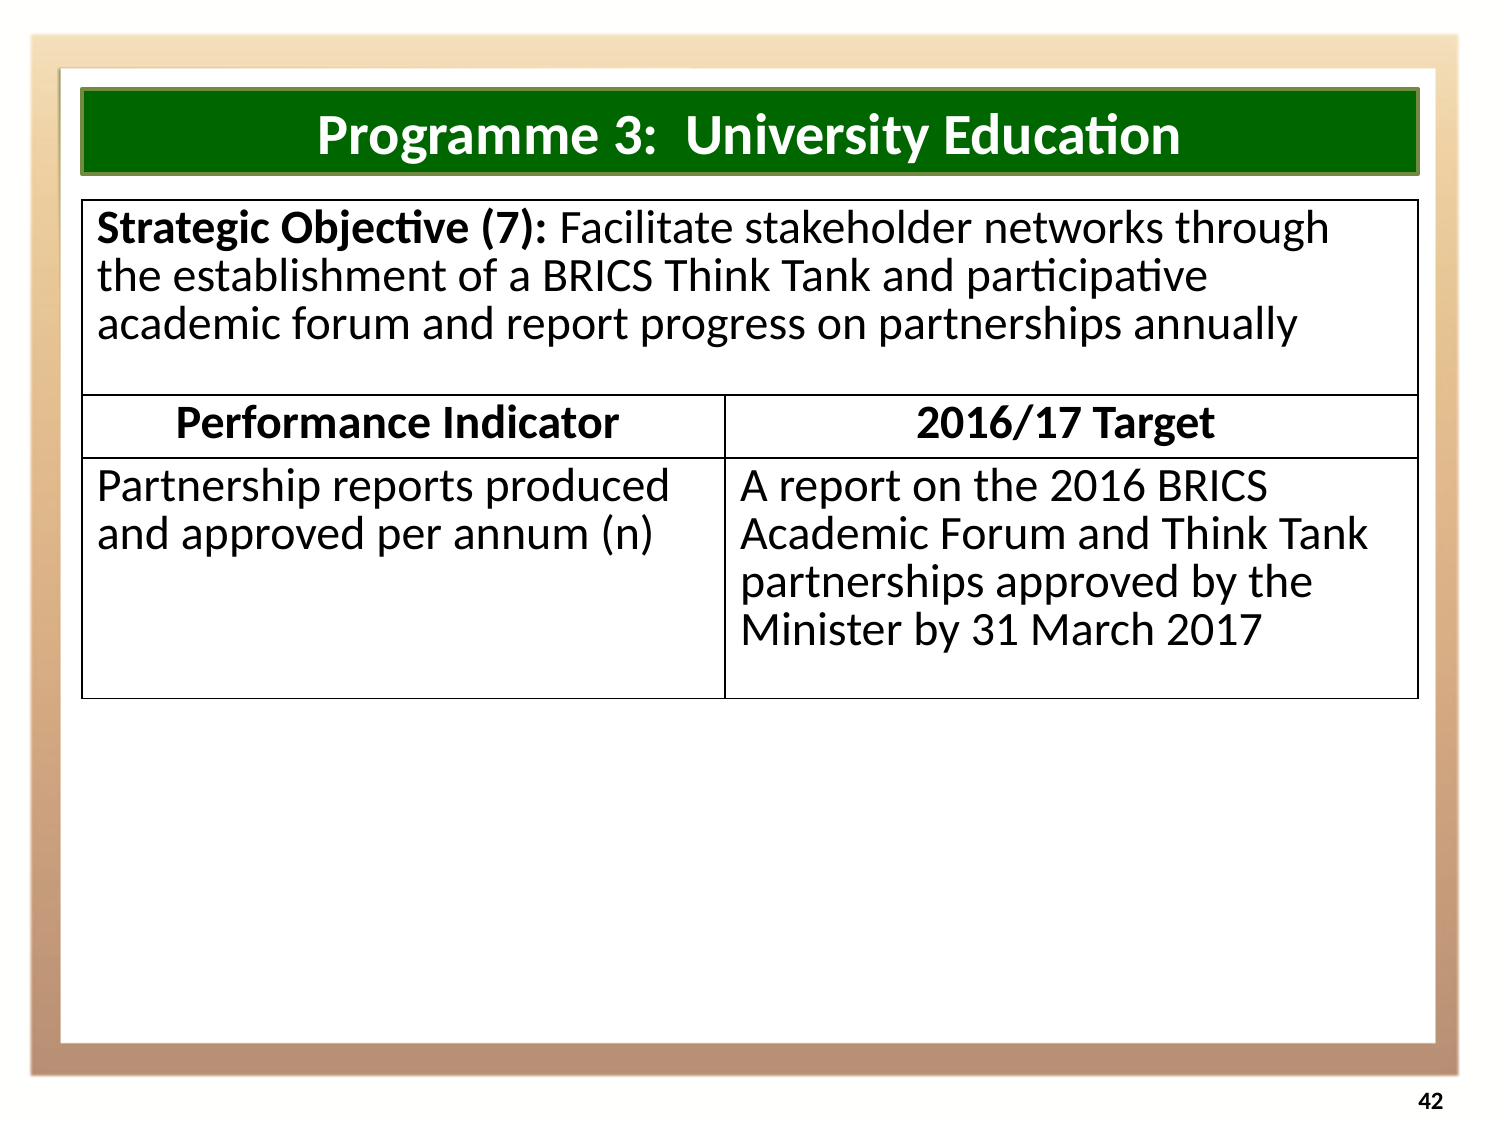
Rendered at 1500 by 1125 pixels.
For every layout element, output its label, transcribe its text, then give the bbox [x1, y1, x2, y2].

table_cell Performance Indicator [83, 396, 724, 457]
text_box Programme 3: University Education [80, 87, 1420, 176]
slide_number 42 [1108, 1069, 1459, 1125]
table_cell A report on the 2016 BRICS Academic Forum and Think Tank partnerships approved by the Minister by 31 March 2017 [726, 459, 1417, 698]
table_cell 2016/17 Target [726, 396, 1417, 457]
table_header Strategic Objective (7): Facilitate stakeholder networks through the establishment of a BRICS Think Tank and participative academic forum and report progress on partnerships annually [83, 201, 1417, 394]
table_cell Partnership reports produced and approved per annum (n) [83, 459, 724, 698]
picture [0, 0, 1500, 1125]
